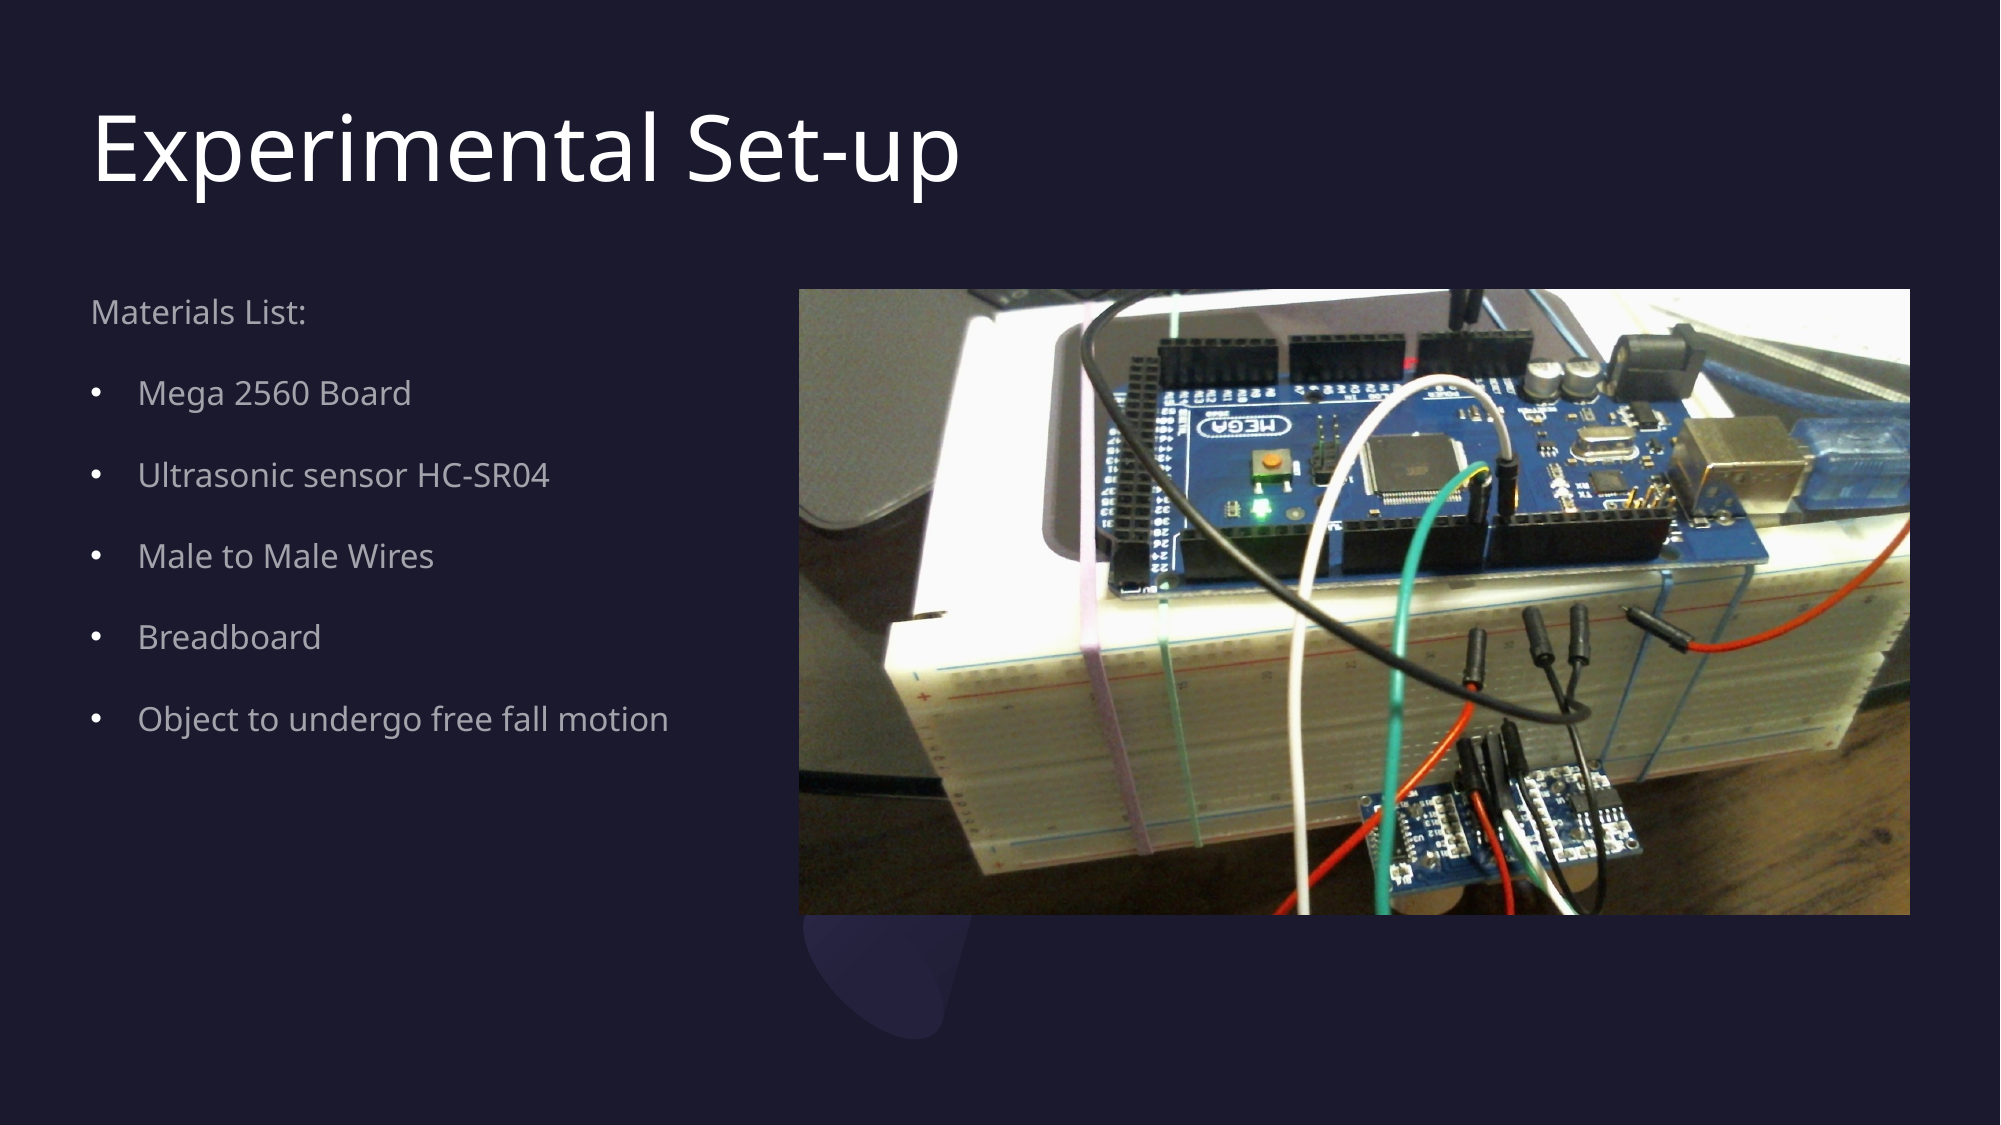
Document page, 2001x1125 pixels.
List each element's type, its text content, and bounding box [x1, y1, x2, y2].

list Materials List: Mega 2560 Board Ultrasonic sensor HC-SR04 Male to Male Wires Breadboard Object to undergo free fall motion [90, 287, 676, 1000]
title Experimental Set-up [90, 90, 1910, 252]
picture [799, 289, 1910, 915]
